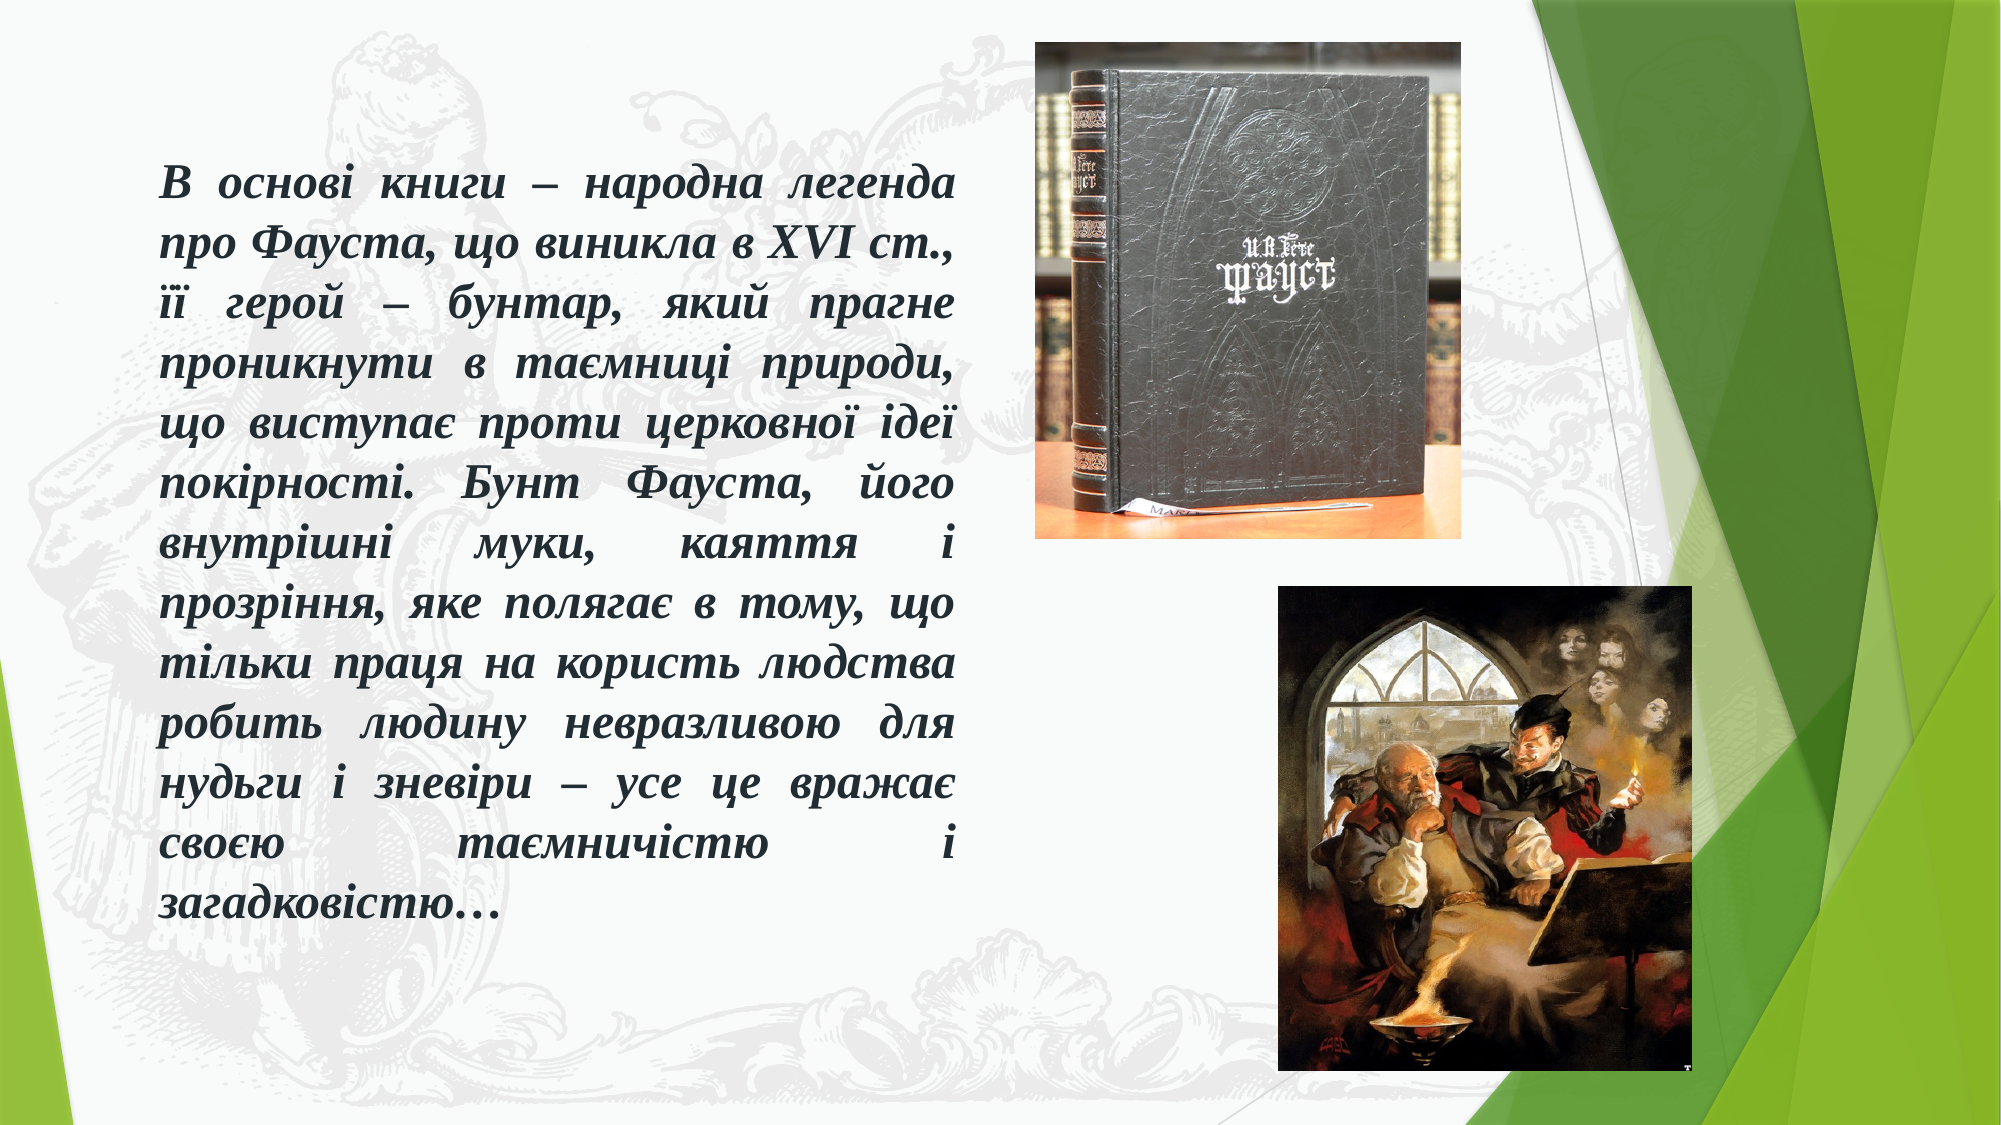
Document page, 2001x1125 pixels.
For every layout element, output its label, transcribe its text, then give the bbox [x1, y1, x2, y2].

picture [1278, 585, 1693, 1071]
text_box В основі книги – народна легенда про Фауста, що виникла в ХVI ст., її герой – бунтар, який прагне проникнути в таємниці природи, що виступає проти церковної ідеї покірності. Бунт Фауста, його внутрішні муки, каяття і прозріння, яке полягає в тому, що тільки праця на користь людства робить людину невразливою для нудьги і зневіри – усе це вражає своєю таємничістю і загадковістю… [144, 141, 972, 937]
picture [1034, 42, 1462, 540]
